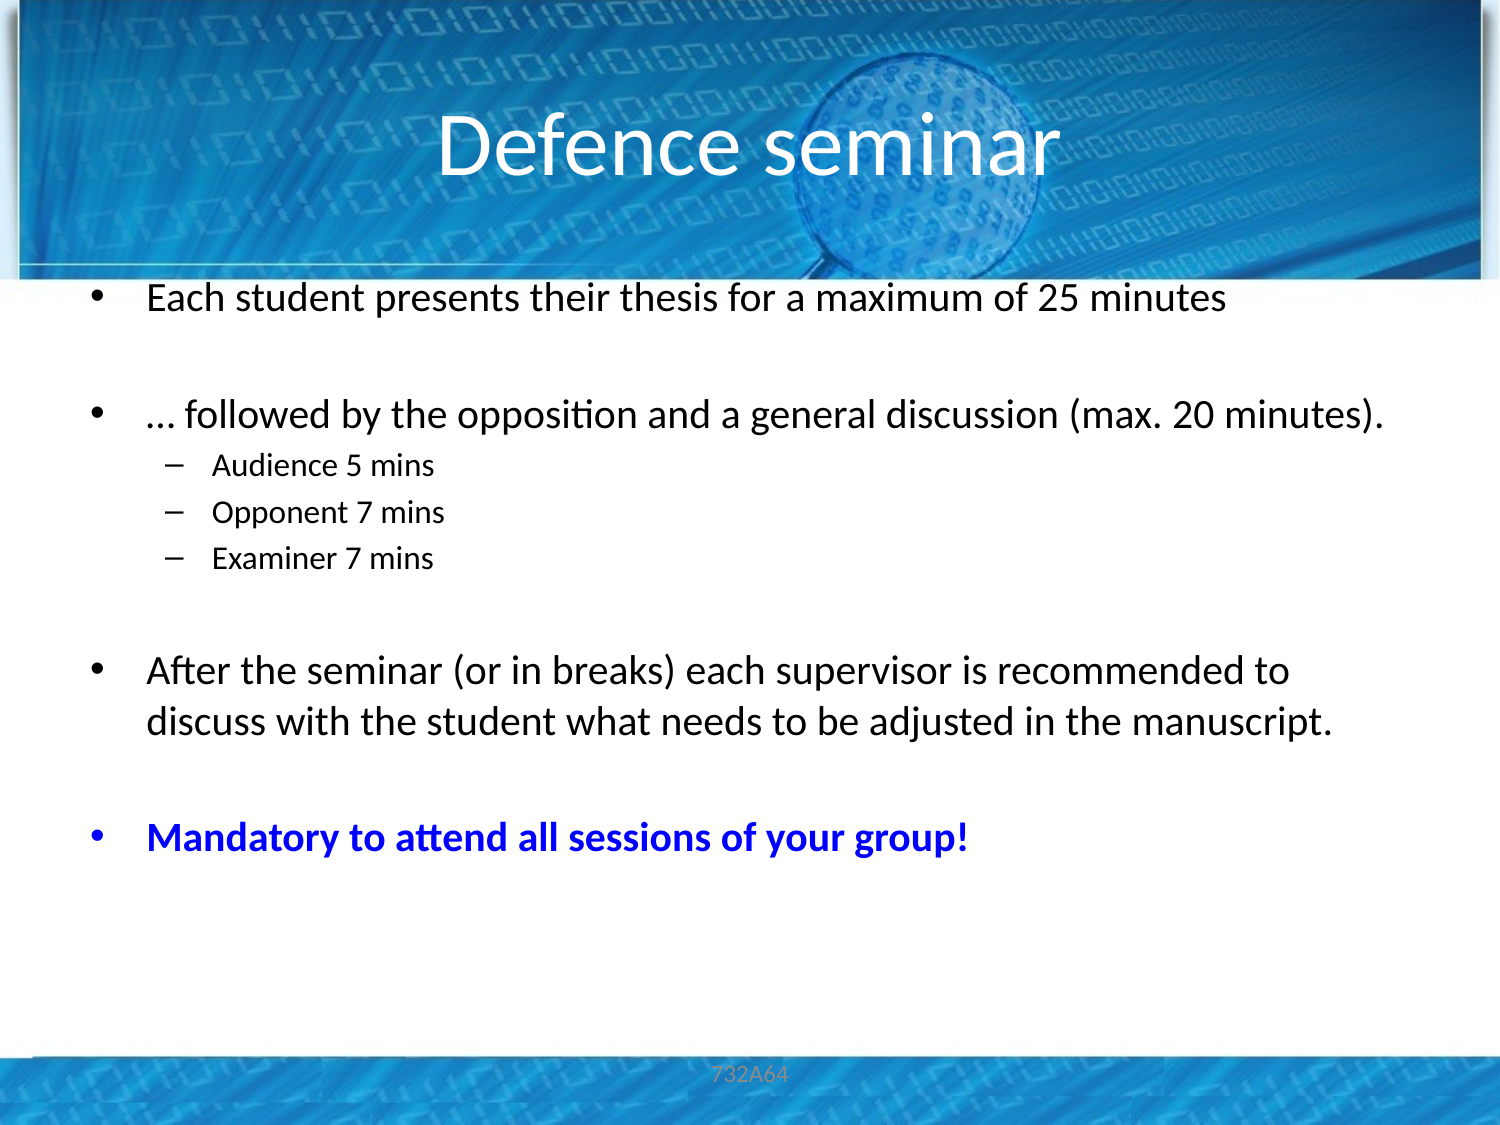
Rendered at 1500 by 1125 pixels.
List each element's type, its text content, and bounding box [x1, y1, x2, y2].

list Each student presents their thesis for a maximum of 25 minutes … followed by the opposition and a general discussion (max. 20 minutes). Audience 5 mins Opponent 7 mins Examiner 7 mins After the seminar (or in breaks) each supervisor is recommended to discuss with the student what needs to be adjusted in the manuscript. Mandatory to attend all sessions of your group! [75, 262, 1425, 1005]
picture [0, 0, 1500, 1125]
footer 732A64 [512, 1042, 988, 1103]
title Defence seminar [75, 45, 1425, 233]
